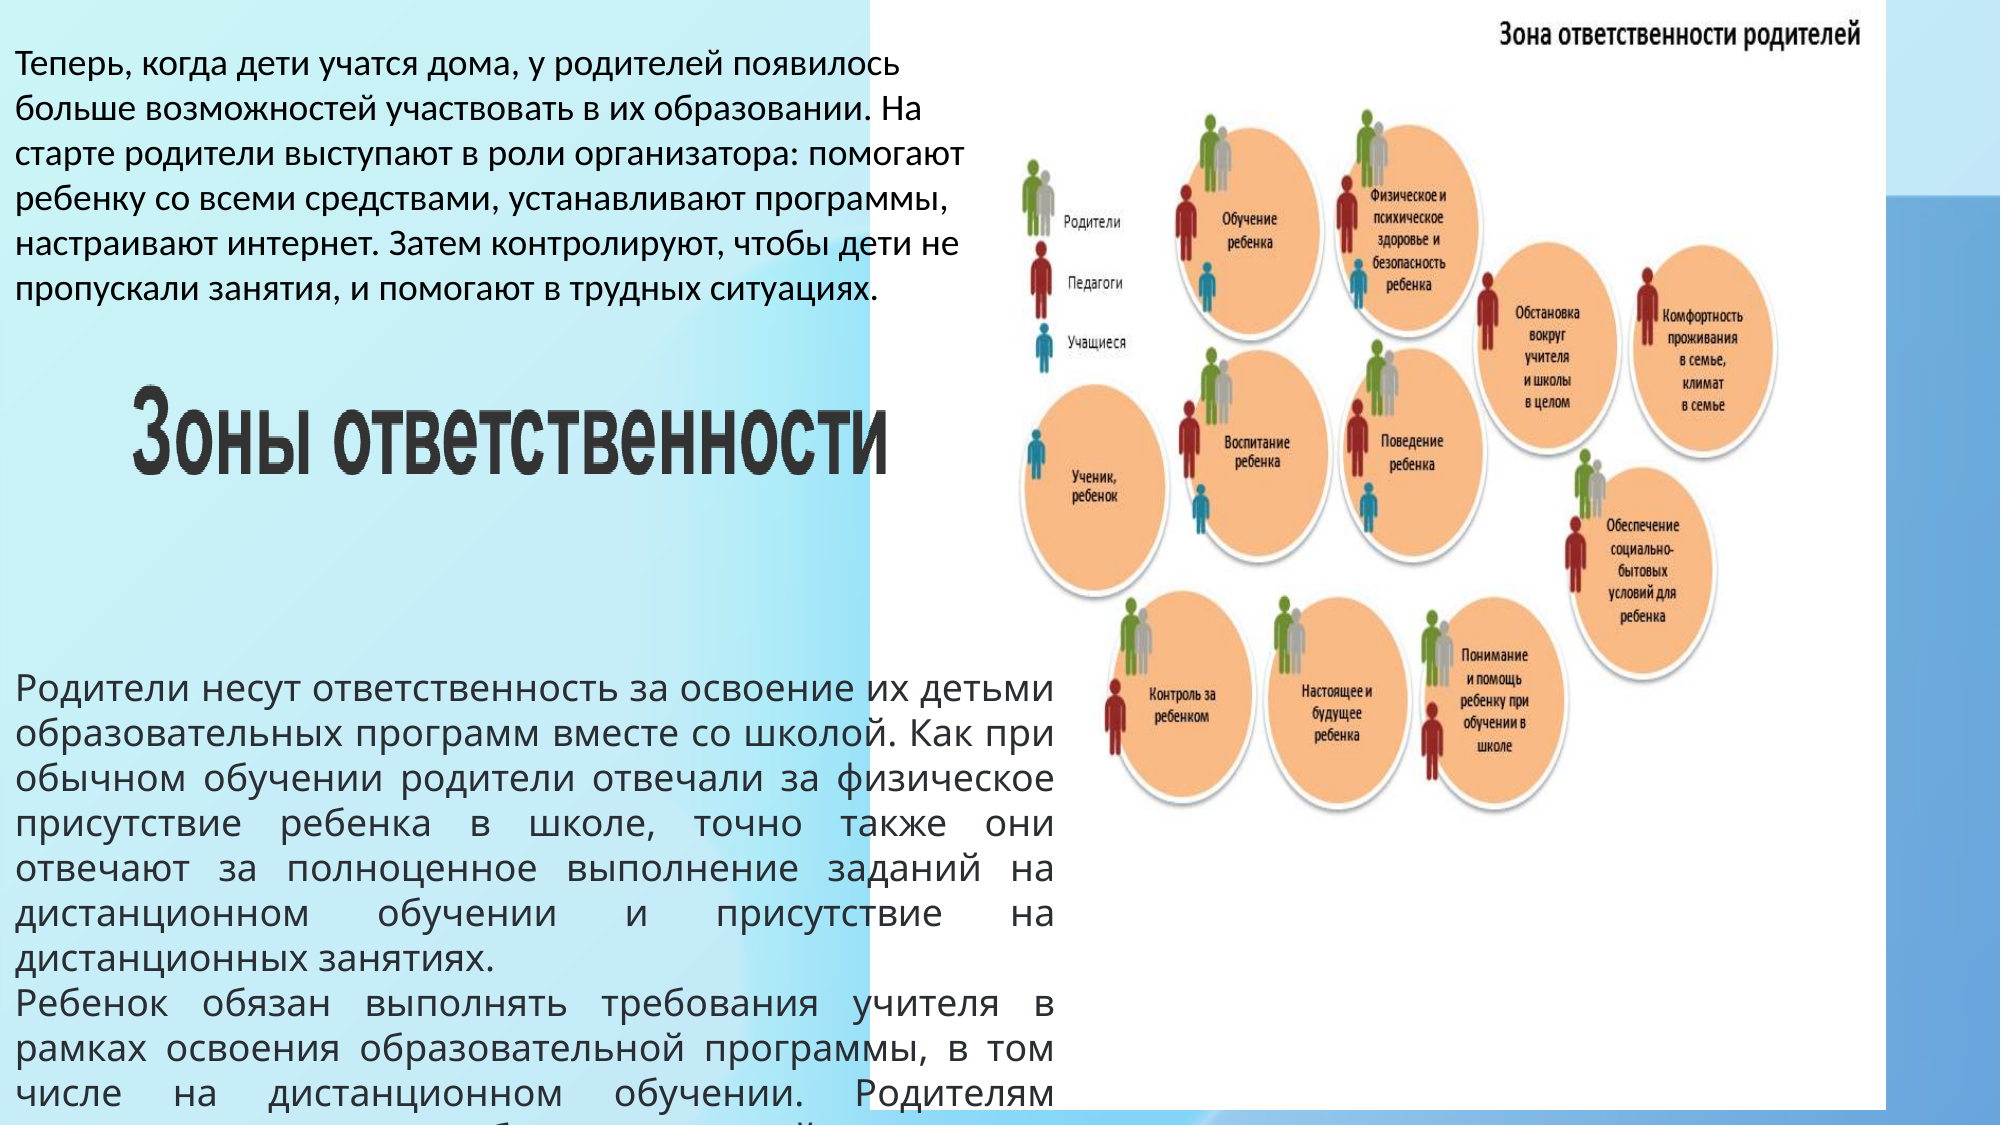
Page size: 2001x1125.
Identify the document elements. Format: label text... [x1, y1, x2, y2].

picture [0, 0, 2000, 1125]
text_box Теперь, когда дети учатся дома, у родителей появилось больше возможностей участвовать в их образовании. На старте родители выступают в роли организатора: помогают ребенку со всеми средствами, устанавливают программы, настраивают интернет. Затем контролируют, чтобы дети не пропускали занятия, и помогают в трудных ситуациях. [0, 30, 864, 316]
text_box Родители несут ответственность за освоение их детьми образовательных программ вместе со школой. Как при обычном обучении родители отвечали за физическое присутствие ребенка в школе, точно также они отвечают за полноценное выполнение заданий на дистанционном обучении и присутствие на дистанционных занятиях. Ребенок обязан выполнять требования учителя в рамках освоения образовательной программы, в том числе на дистанционном обучении. Родителям придется взять процесс обучения под свой контроль. [0, 656, 1071, 1125]
